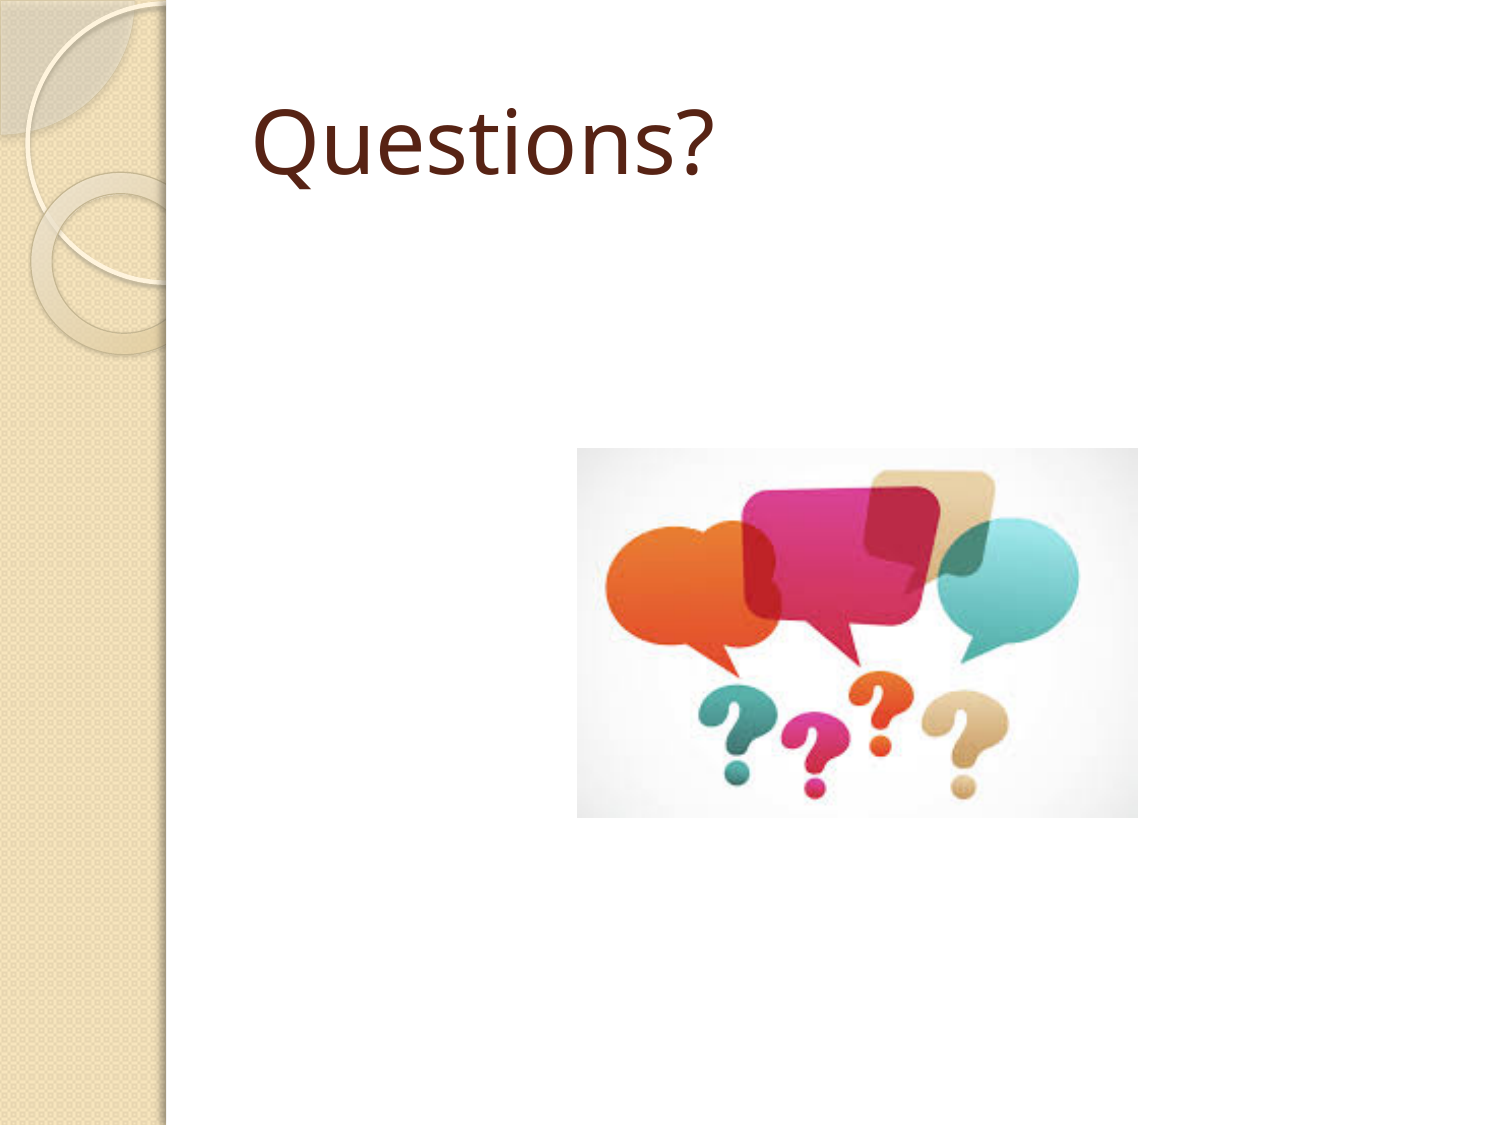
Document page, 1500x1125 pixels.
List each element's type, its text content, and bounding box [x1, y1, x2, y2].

picture [577, 448, 1138, 819]
title Questions? [235, 45, 1466, 233]
